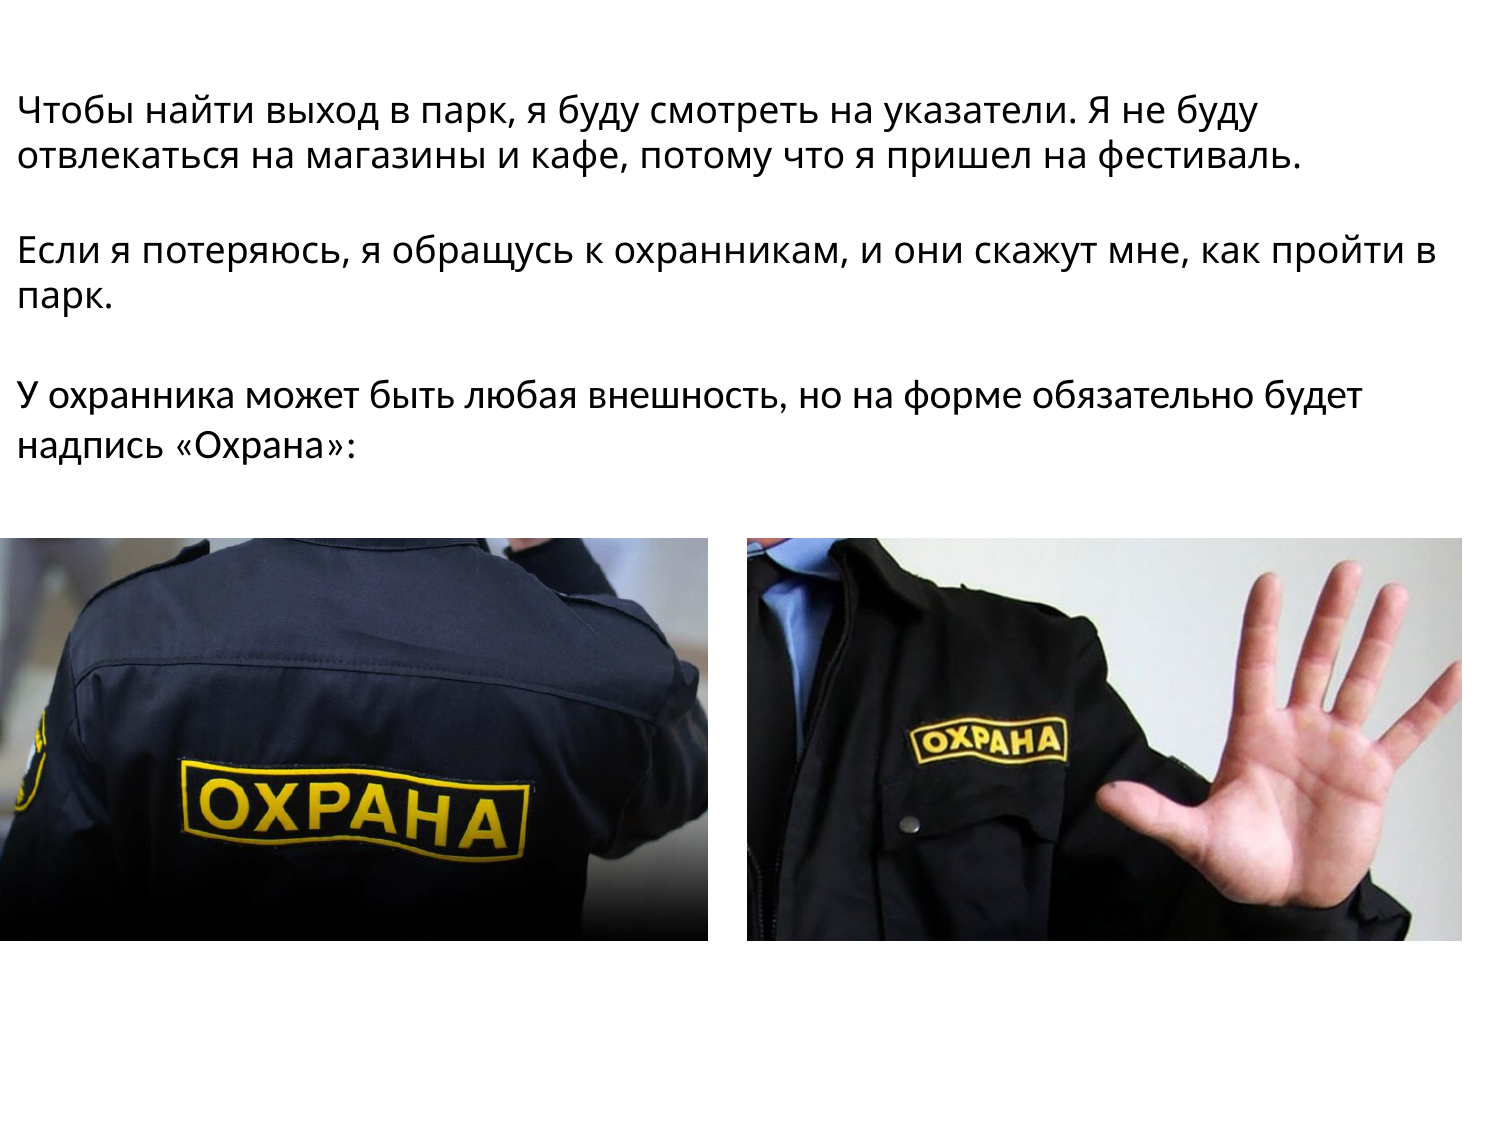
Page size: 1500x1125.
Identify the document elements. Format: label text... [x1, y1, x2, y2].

text_box Чтобы найти выход в парк, я буду смотреть на указатели. Я не буду отвлекаться на магазины и кафе, потому что я пришел на фестиваль. Если я потеряюсь, я обращусь к охранникам, и они скажут мне, как пройти в парк. У охранника может быть любая внешность, но на форме обязательно будет надпись «Охрана»: [1, 79, 1500, 474]
picture [0, 538, 709, 941]
picture [747, 538, 1462, 941]
